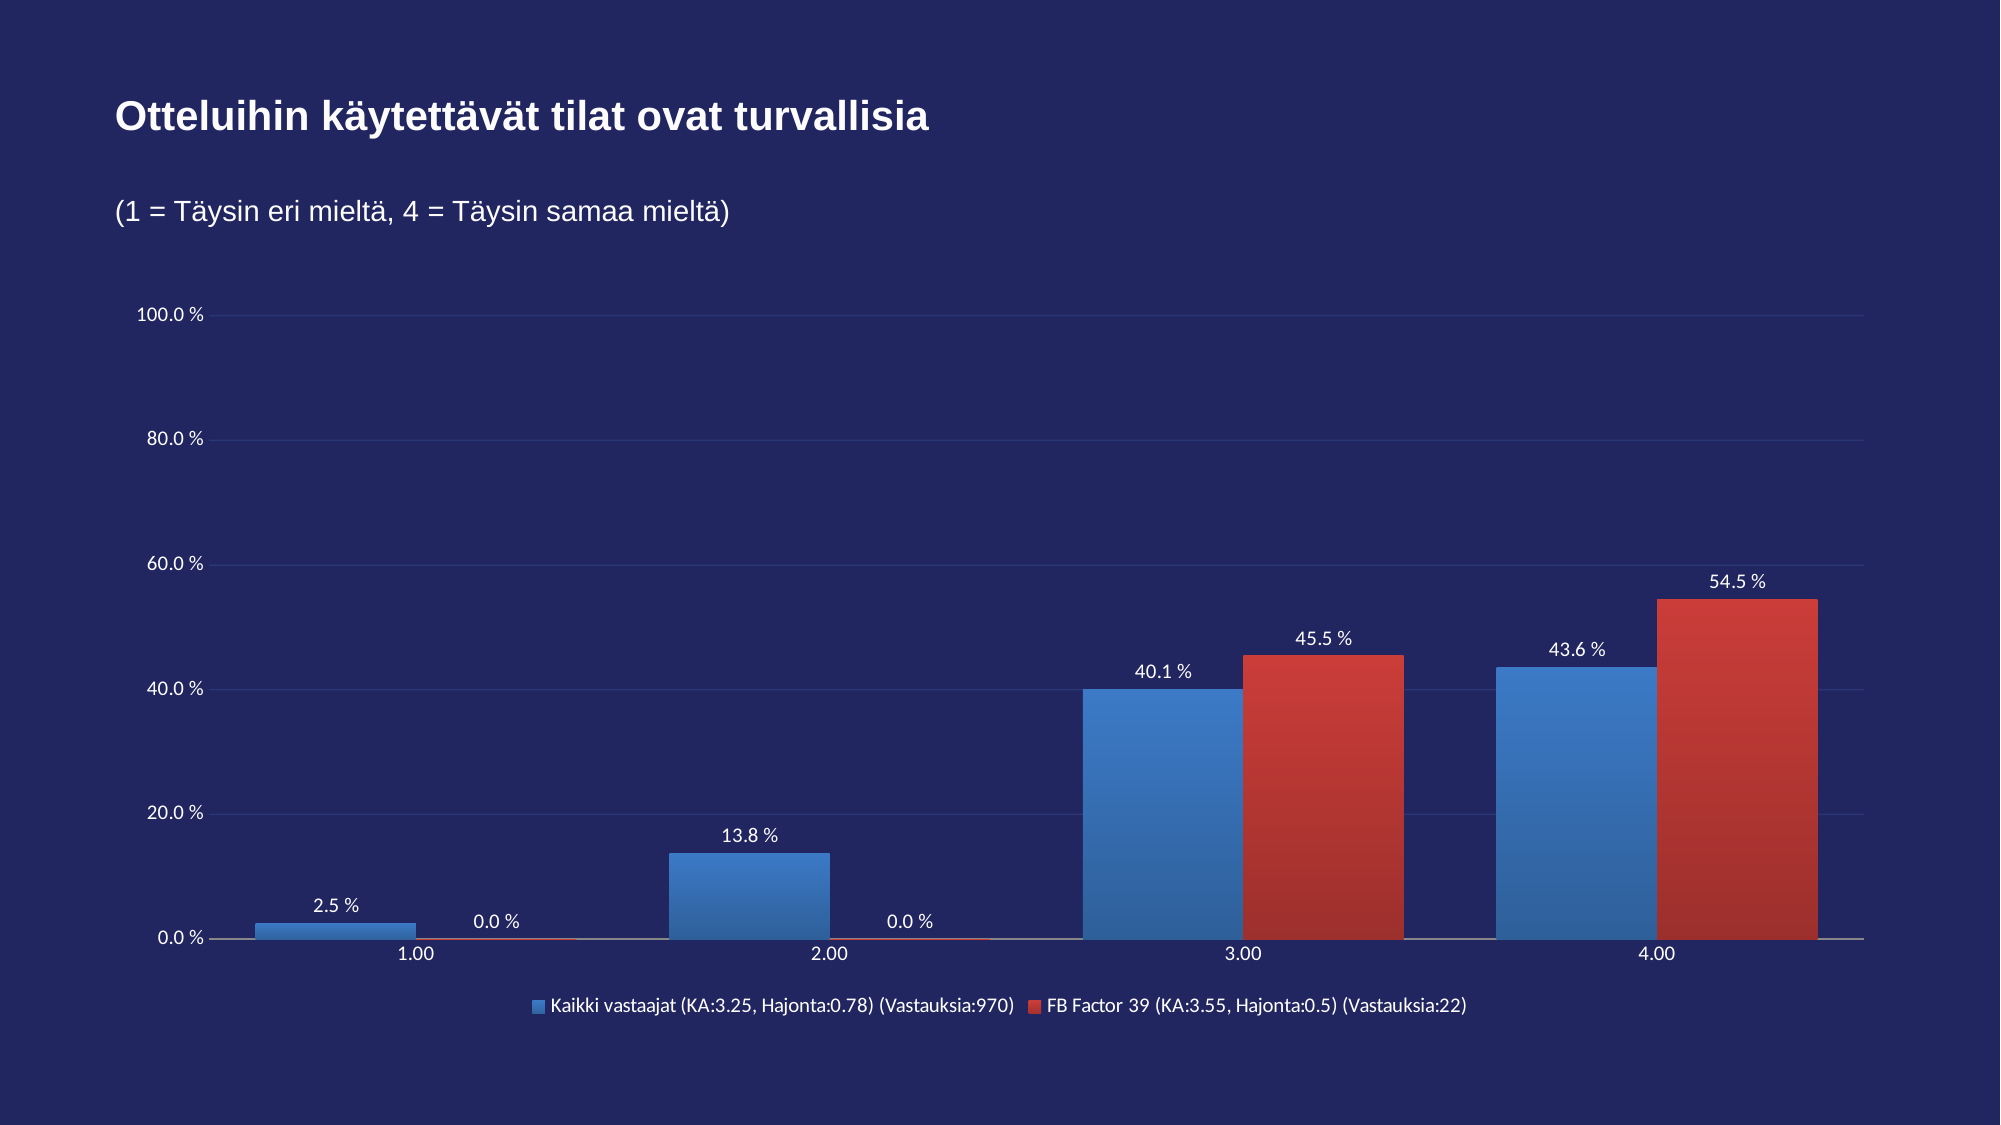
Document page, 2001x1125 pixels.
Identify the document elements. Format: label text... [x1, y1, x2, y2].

title Otteluihin käytettävät tilat ovat turvallisia [99, 54, 1900, 173]
chart [99, 290, 1901, 1024]
list (1 = Täysin eri mieltä, 4 = Täysin samaa mieltä) [99, 184, 1900, 274]
